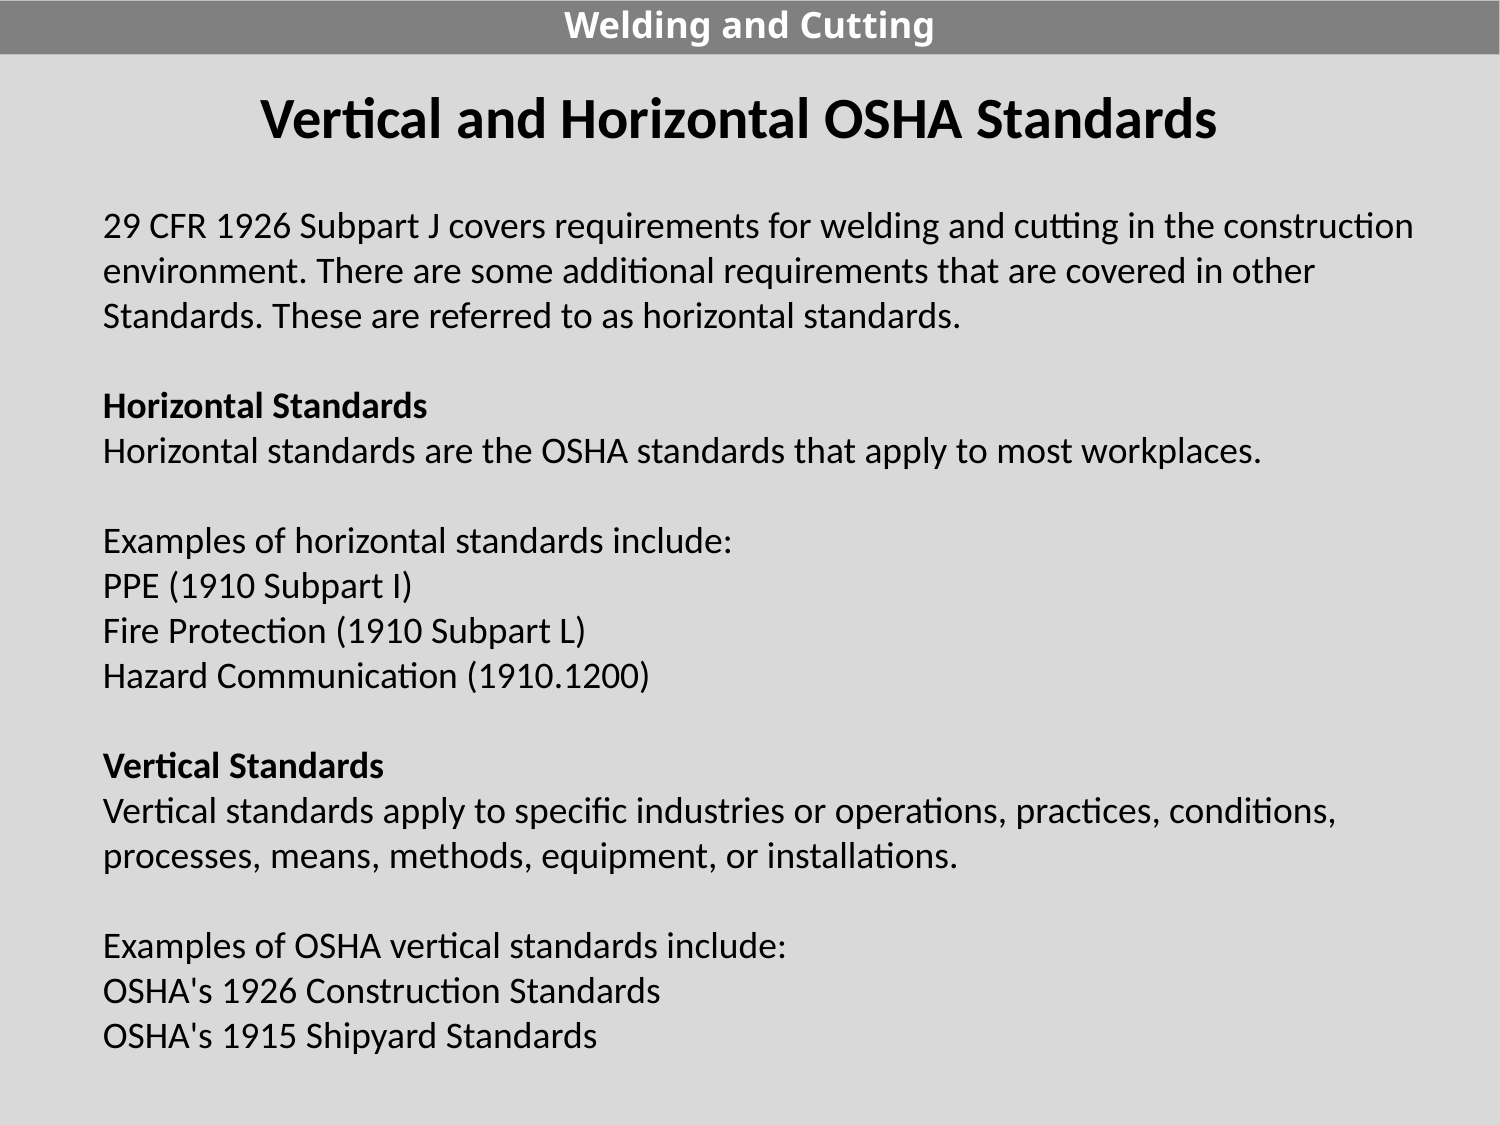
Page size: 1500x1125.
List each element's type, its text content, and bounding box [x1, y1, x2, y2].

text_box 29 CFR 1926 Subpart J covers requirements for welding and cutting in the construction environment. There are some additional requirements that are covered in other Standards. These are referred to as horizontal standards. Horizontal Standards Horizontal standards are the OSHA standards that apply to most workplaces. Examples of horizontal standards include: PPE (1910 Subpart I) Fire Protection (1910 Subpart L) Hazard Communication (1910.1200) Vertical Standards Vertical standards apply to specific industries or operations, practices, conditions, processes, means, methods, equipment, or installations. Examples of OSHA vertical standards include: OSHA's 1926 Construction Standards OSHA's 1915 Shipyard Standards [91, 195, 1483, 1063]
text_box Vertical and Horizontal OSHA Standards [245, 73, 1234, 158]
text_box Welding and Cutting [0, 0, 1500, 55]
